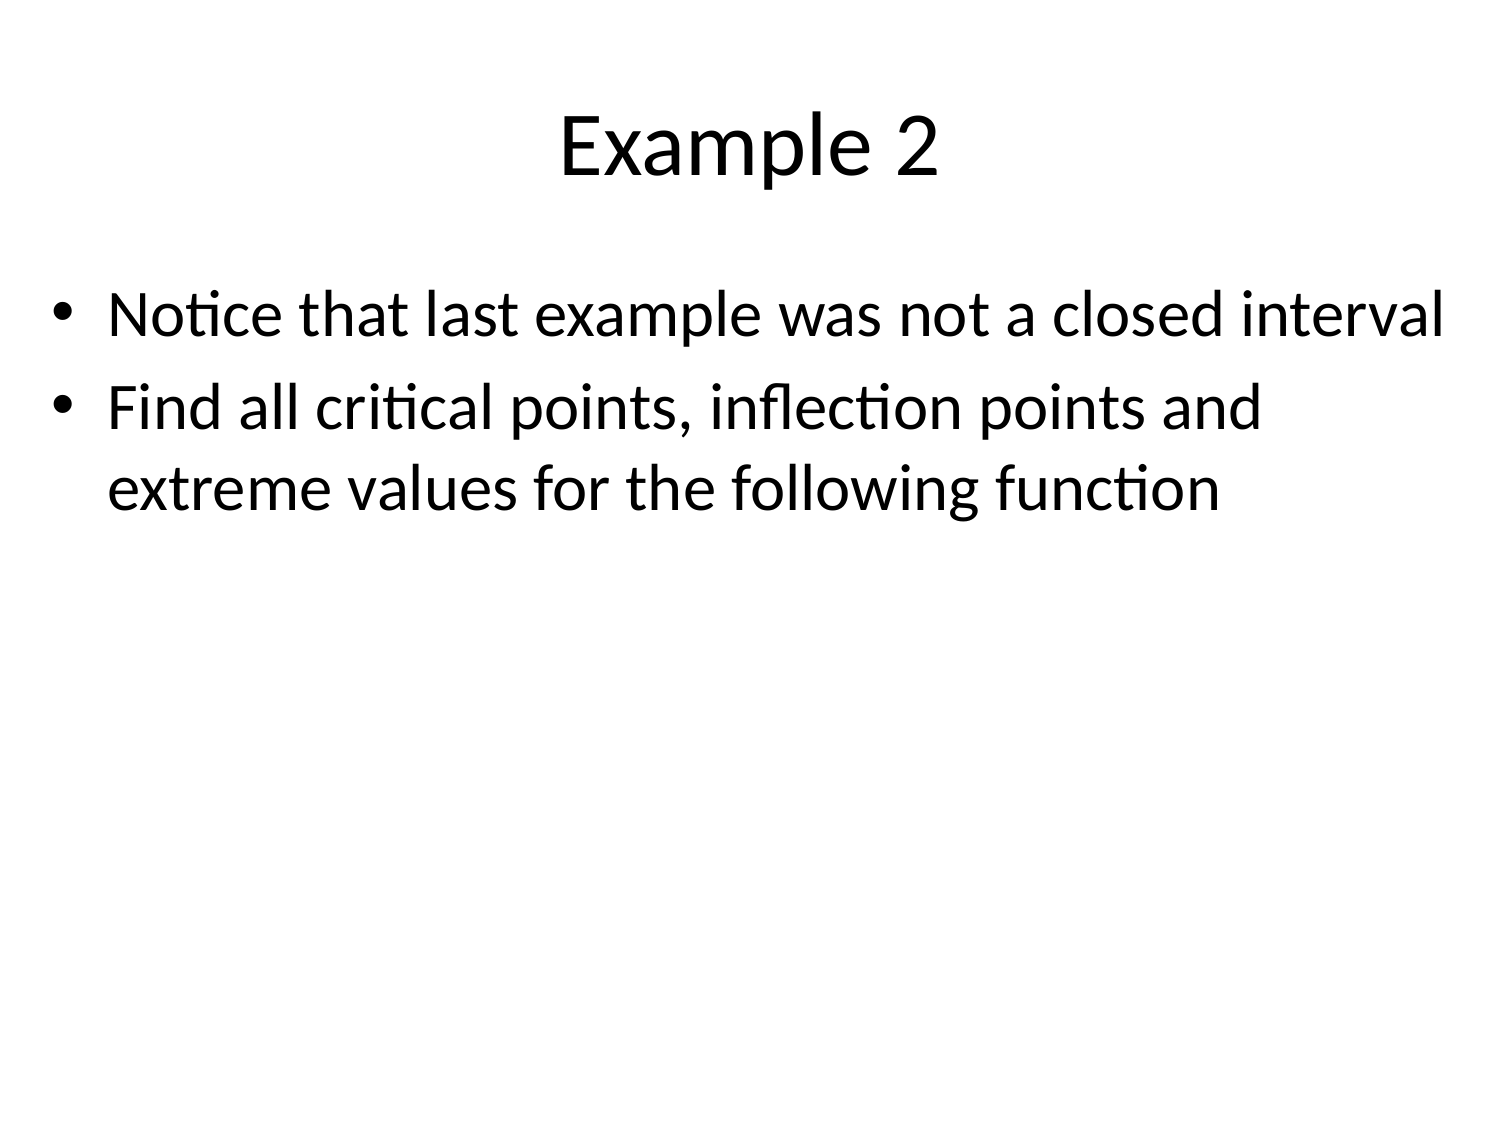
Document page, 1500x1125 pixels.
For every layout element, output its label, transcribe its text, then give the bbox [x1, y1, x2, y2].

title Example 2 [75, 45, 1425, 233]
